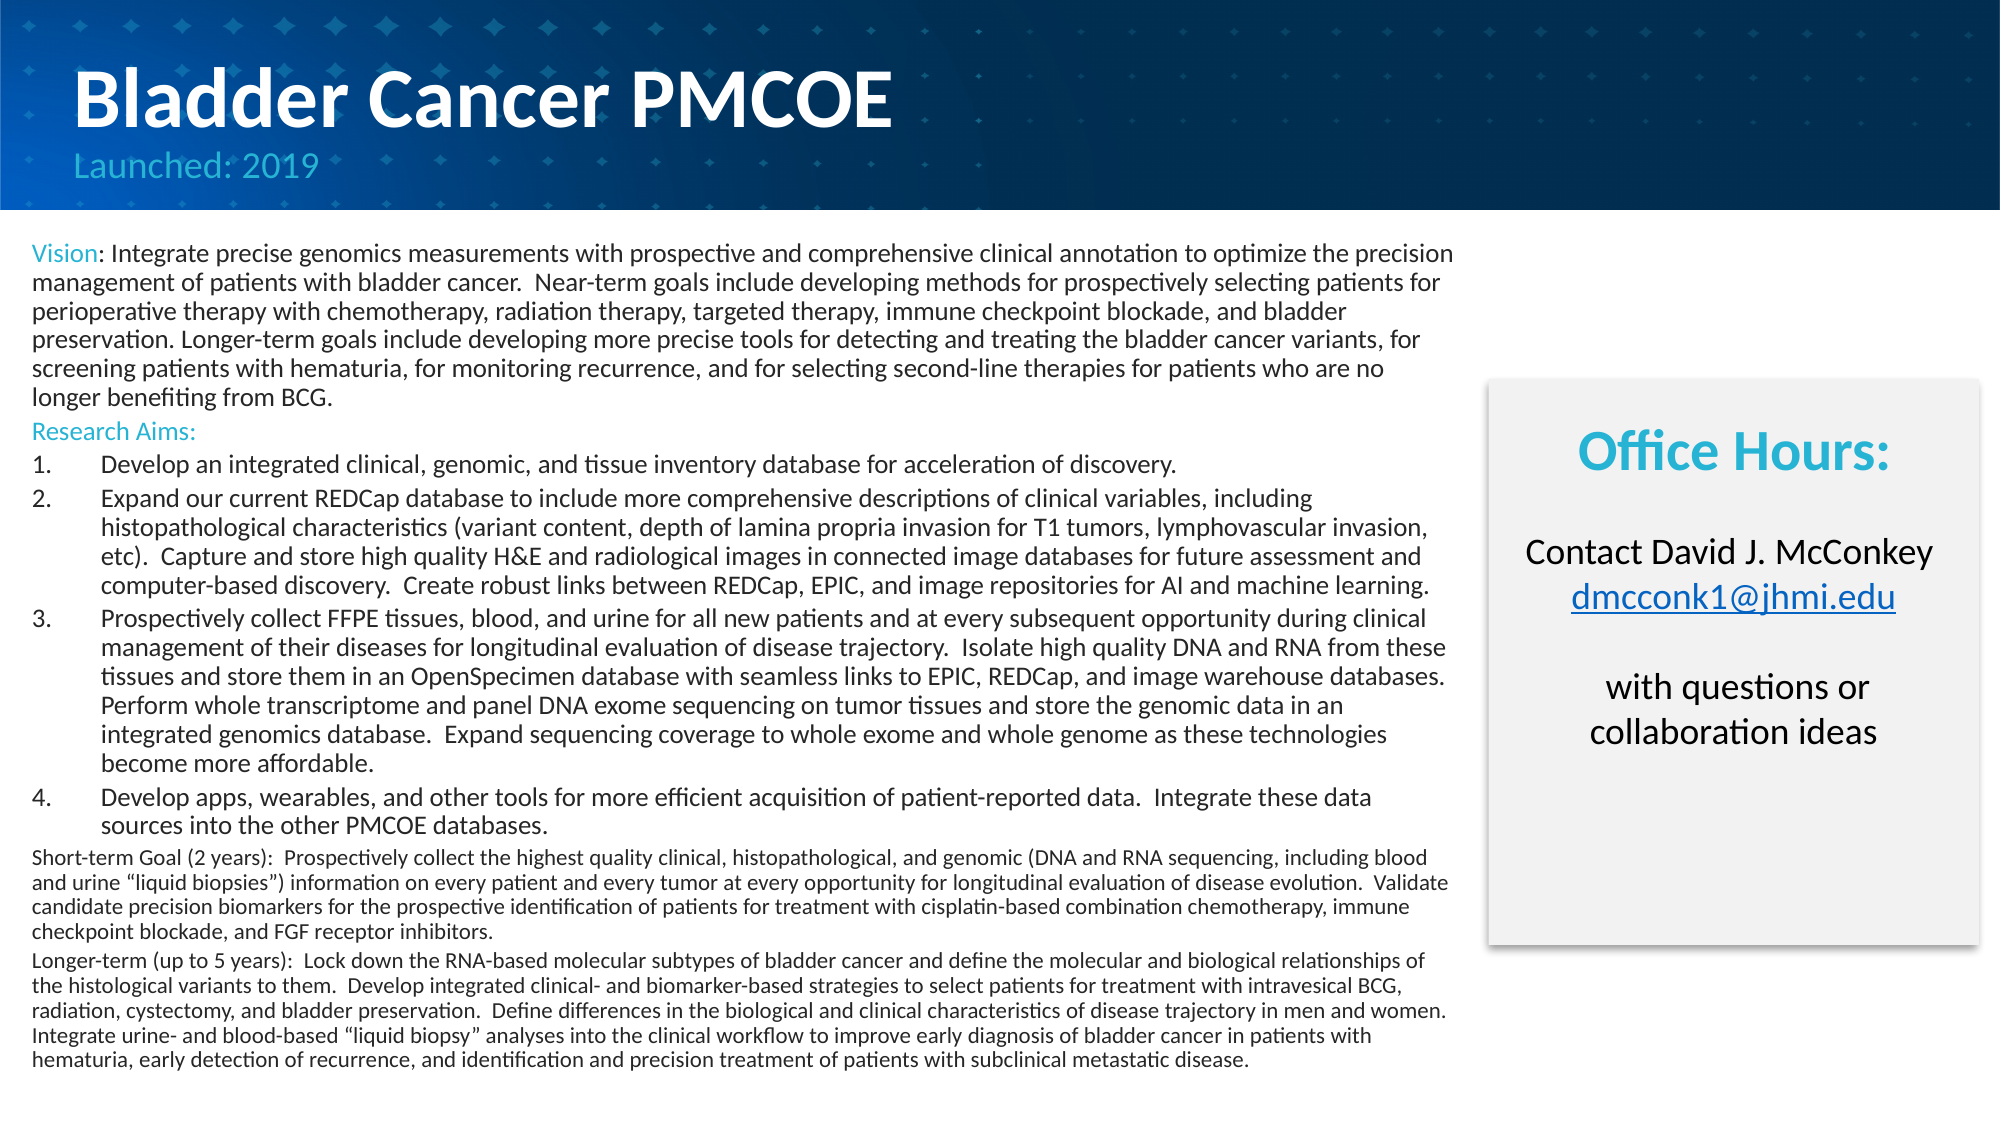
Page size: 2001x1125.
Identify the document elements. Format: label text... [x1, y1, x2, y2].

text_box Office Hours: [1549, 404, 1921, 489]
picture [0, 0, 2000, 210]
list Vision: Integrate precise genomics measurements with prospective and comprehensive clinical annotation to optimize the precision management of patients with bladder cancer. Near-term goals include developing methods for prospectively selecting patients for perioperative therapy with chemotherapy, radiation therapy, targeted therapy, immune checkpoint blockade, and bladder preservation. Longer-term goals include developing more precise tools for detecting and treating the bladder cancer variants, for screening patients with hematuria, for monitoring recurrence, and for selecting second-line therapies for patients who are no longer benefiting from BCG. Research Aims: Develop an integrated clinical, genomic, and tissue inventory database for acceleration of discovery. Expand our current REDCap database to include more comprehensive descriptions of clinical variables, including histopathological characteristics (variant content, depth of lamina propria invasion for T1 tumors, lymphovascular invasion, etc). Capture and store high quality H&E and radiological images in connected image databases for future assessment and computer-based discovery. Create robust links between REDCap, EPIC, and image repositories for AI and machine learning. Prospectively collect FFPE tissues, blood, and urine for all new patients and at every subsequent opportunity during clinical management of their diseases for longitudinal evaluation of disease trajectory. Isolate high quality DNA and RNA from these tissues and store them in an OpenSpecimen database with seamless links to EPIC, REDCap, and image warehouse databases. Perform whole transcriptome and panel DNA exome sequencing on tumor tissues and store the genomic data in an integrated genomics database. Expand sequencing coverage to whole exome and whole genome as these technologies become more affordable. Develop apps, wearables, and other tools for more efficient acquisition of patient-reported data. Integrate these data sources into the other PMCOE databases. Short-term Goal (2 years): Prospectively collect the highest quality clinical, histopathological, and genomic (DNA and RNA sequencing, including blood and urine “liquid biopsies”) information on every patient and every tumor at every opportunity for longitudinal evaluation of disease evolution. Validate candidate precision biomarkers for the prospective identification of patients for treatment with cisplatin-based combination chemotherapy, immune checkpoint blockade, and FGF receptor inhibitors. Longer-term (up to 5 years): Lock down the RNA-based molecular subtypes of bladder cancer and define the molecular and biological relationships of the histological variants to them. Develop integrated clinical- and biomarker-based strategies to select patients for treatment with intravesical BCG, radiation, cystectomy, and bladder preservation. Define differences in the biological and clinical characteristics of disease trajectory in men and women. Integrate urine- and blood-based “liquid biopsy” analyses into the clinical workflow to improve early diagnosis of bladder cancer in patients with hematuria, early detection of recurrence, and identification and precision treatment of patients with subclinical metastatic disease. [16, 231, 1471, 1125]
text_box Contact David J. McConkey dmcconk1@jhmi.edu with questions or collaboration ideas [1488, 378, 1980, 946]
